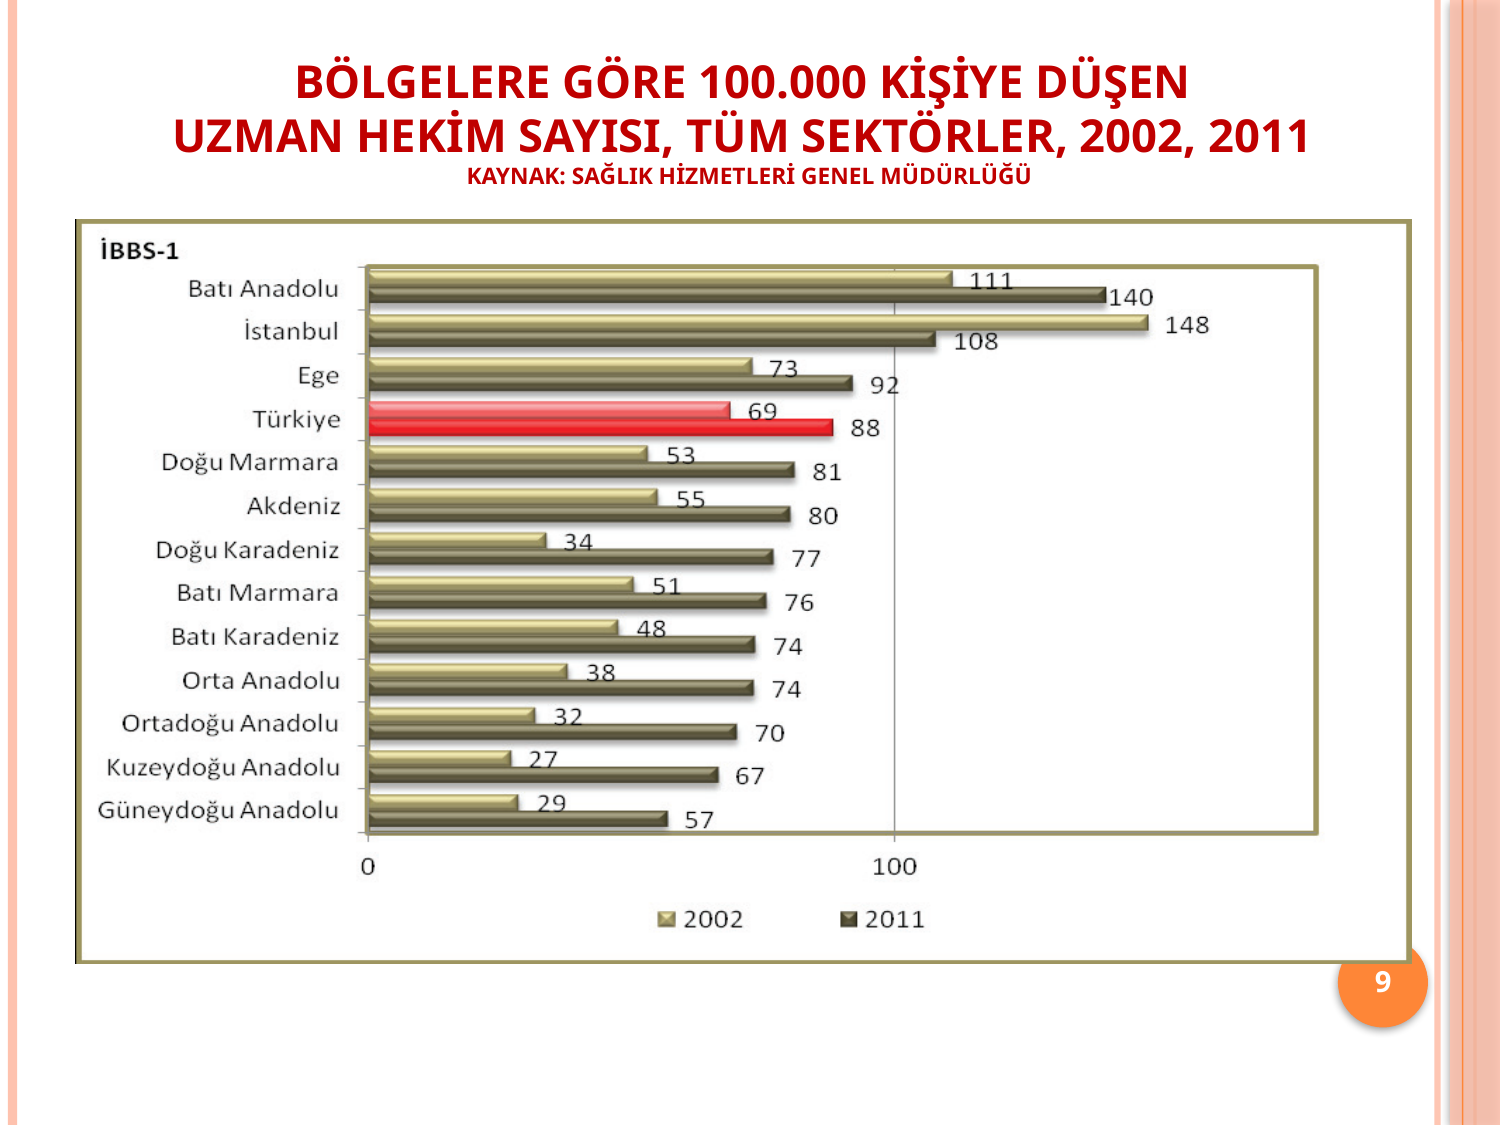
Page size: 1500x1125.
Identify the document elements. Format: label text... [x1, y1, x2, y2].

title Bölgelere Göre 100.000 Kişiye Düşen Uzman Hekim Sayısı, Tüm Sektörler, 2002, 2011 Kaynak: Sağlık Hizmetleri Genel Müdürlüğü [75, 45, 1424, 197]
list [74, 219, 1412, 965]
slide_number 9 [1333, 940, 1434, 1027]
